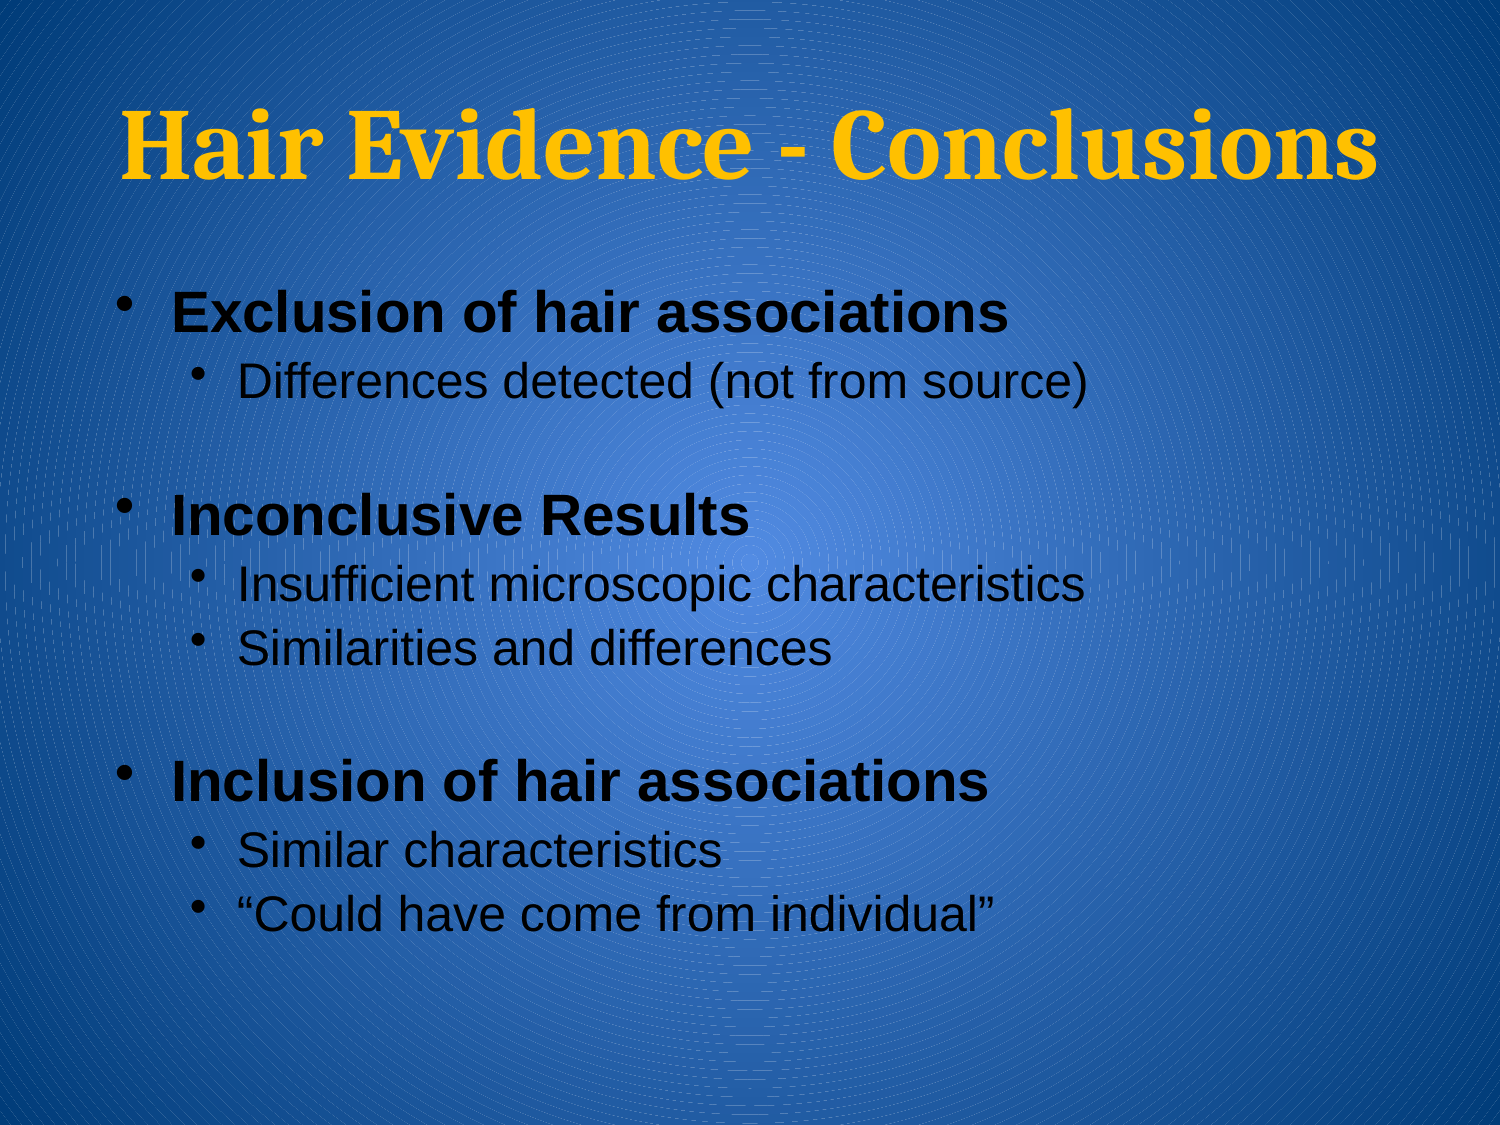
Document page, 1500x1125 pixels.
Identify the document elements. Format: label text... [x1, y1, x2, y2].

title Hair Evidence - Conclusions [74, 44, 1426, 233]
list Exclusion of hair associations Differences detected (not from source) Inconclusive Results Insufficient microscopic characteristics Similarities and differences Inclusion of hair associations Similar characteristics “Could have come from individual” [99, 274, 1451, 1018]
